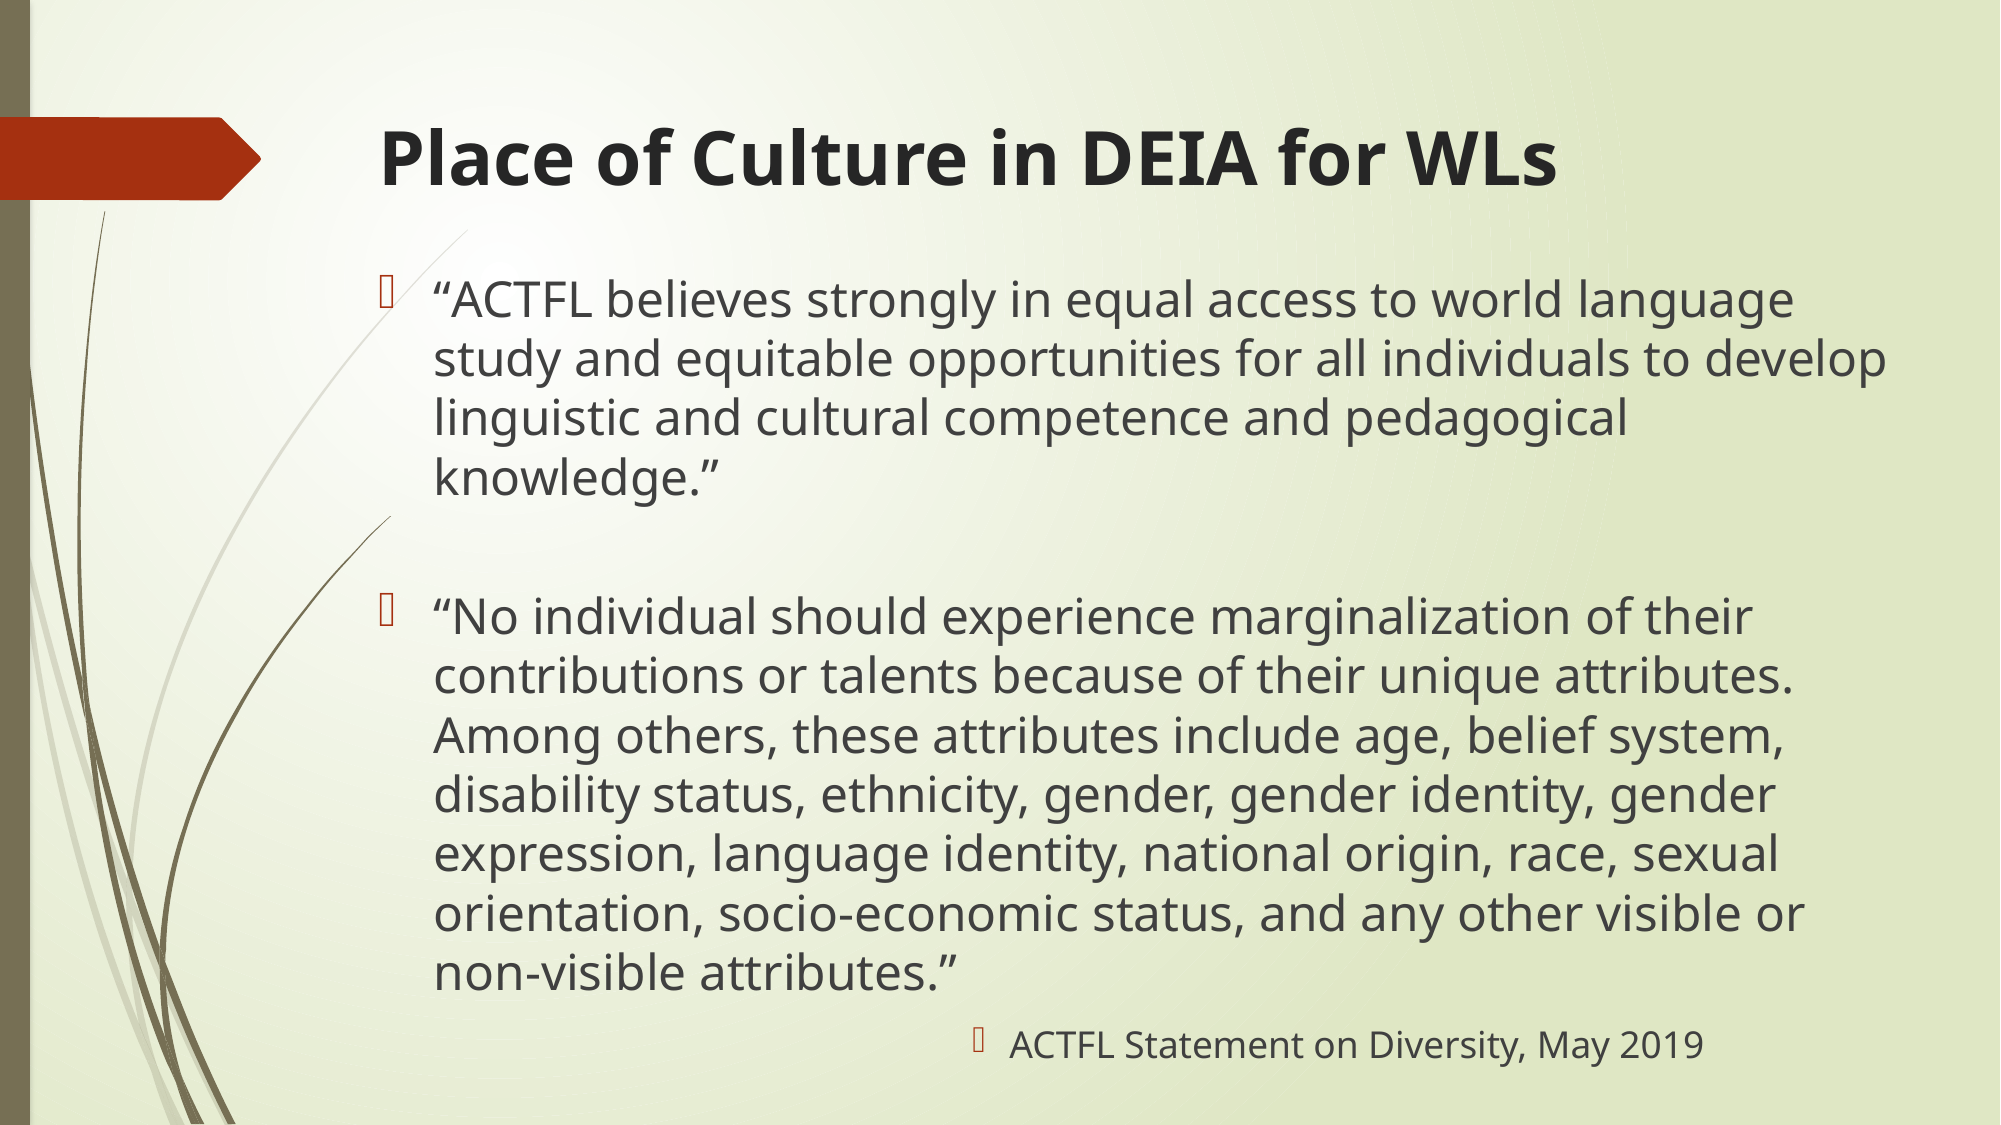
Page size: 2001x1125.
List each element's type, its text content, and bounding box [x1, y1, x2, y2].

title Place of Culture in DEIA for WLs [363, 102, 1826, 260]
list “ACTFL believes strongly in equal access to world language study and equitable opportunities for all individuals to develop linguistic and cultural competence and pedagogical knowledge.” “No individual should experience marginalization of their contributions or talents because of their unique attributes. Among others, these attributes include age, belief system, disability status, ethnicity, gender, gender identity, gender expression, language identity, national origin, race, sexual orientation, socio-economic status, and any other visible or non-visible attributes.” ACTFL Statement on Diversity, May 2019 [363, 260, 1915, 1074]
